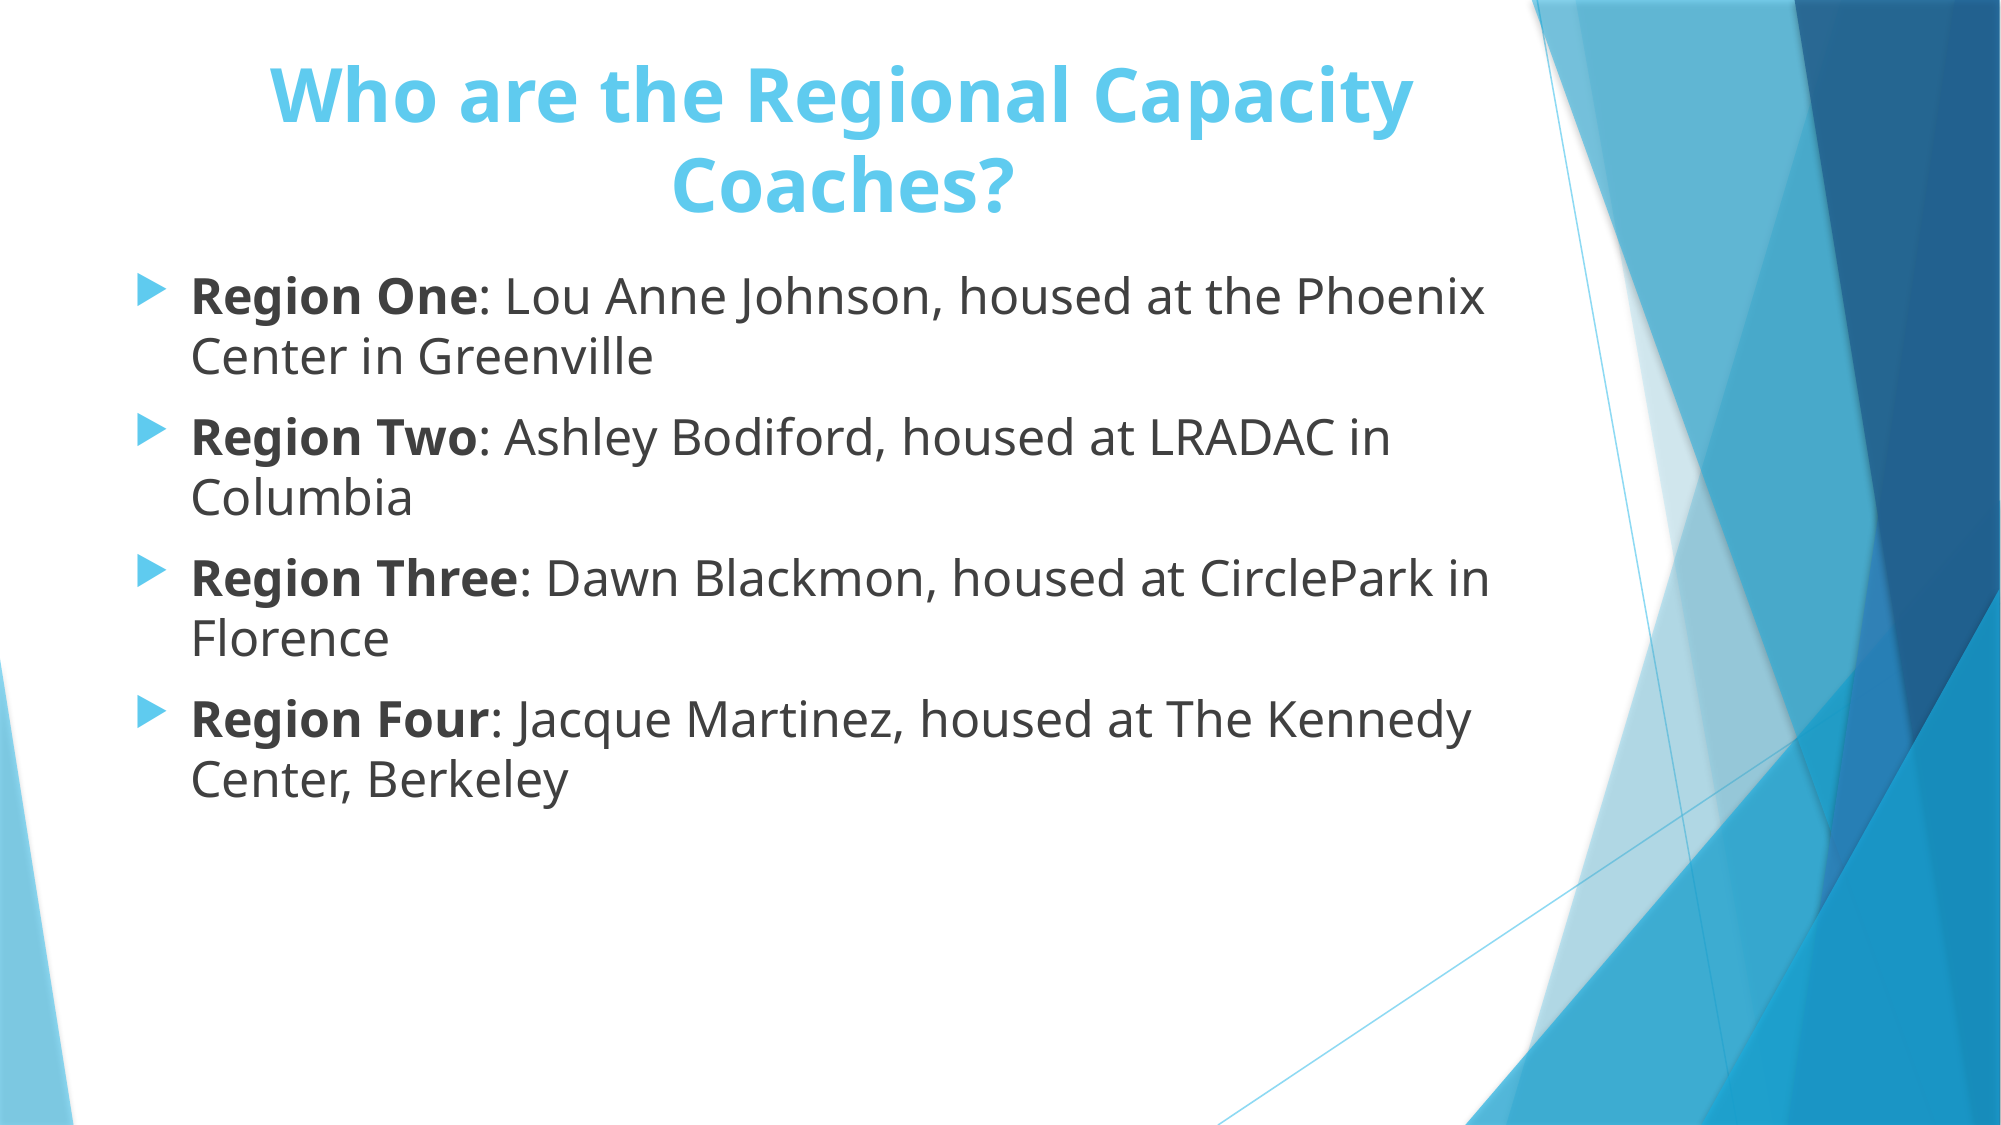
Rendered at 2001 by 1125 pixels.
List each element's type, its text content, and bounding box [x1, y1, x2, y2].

list Region One: Lou Anne Johnson, housed at the Phoenix Center in Greenville Region Two: Ashley Bodiford, housed at LRADAC in Columbia Region Three: Dawn Blackmon, housed at CirclePark in Florence Region Four: Jacque Martinez, housed at The Kennedy Center, Berkeley [119, 257, 1567, 1033]
title Who are the Regional Capacity Coaches? [137, 40, 1548, 257]
